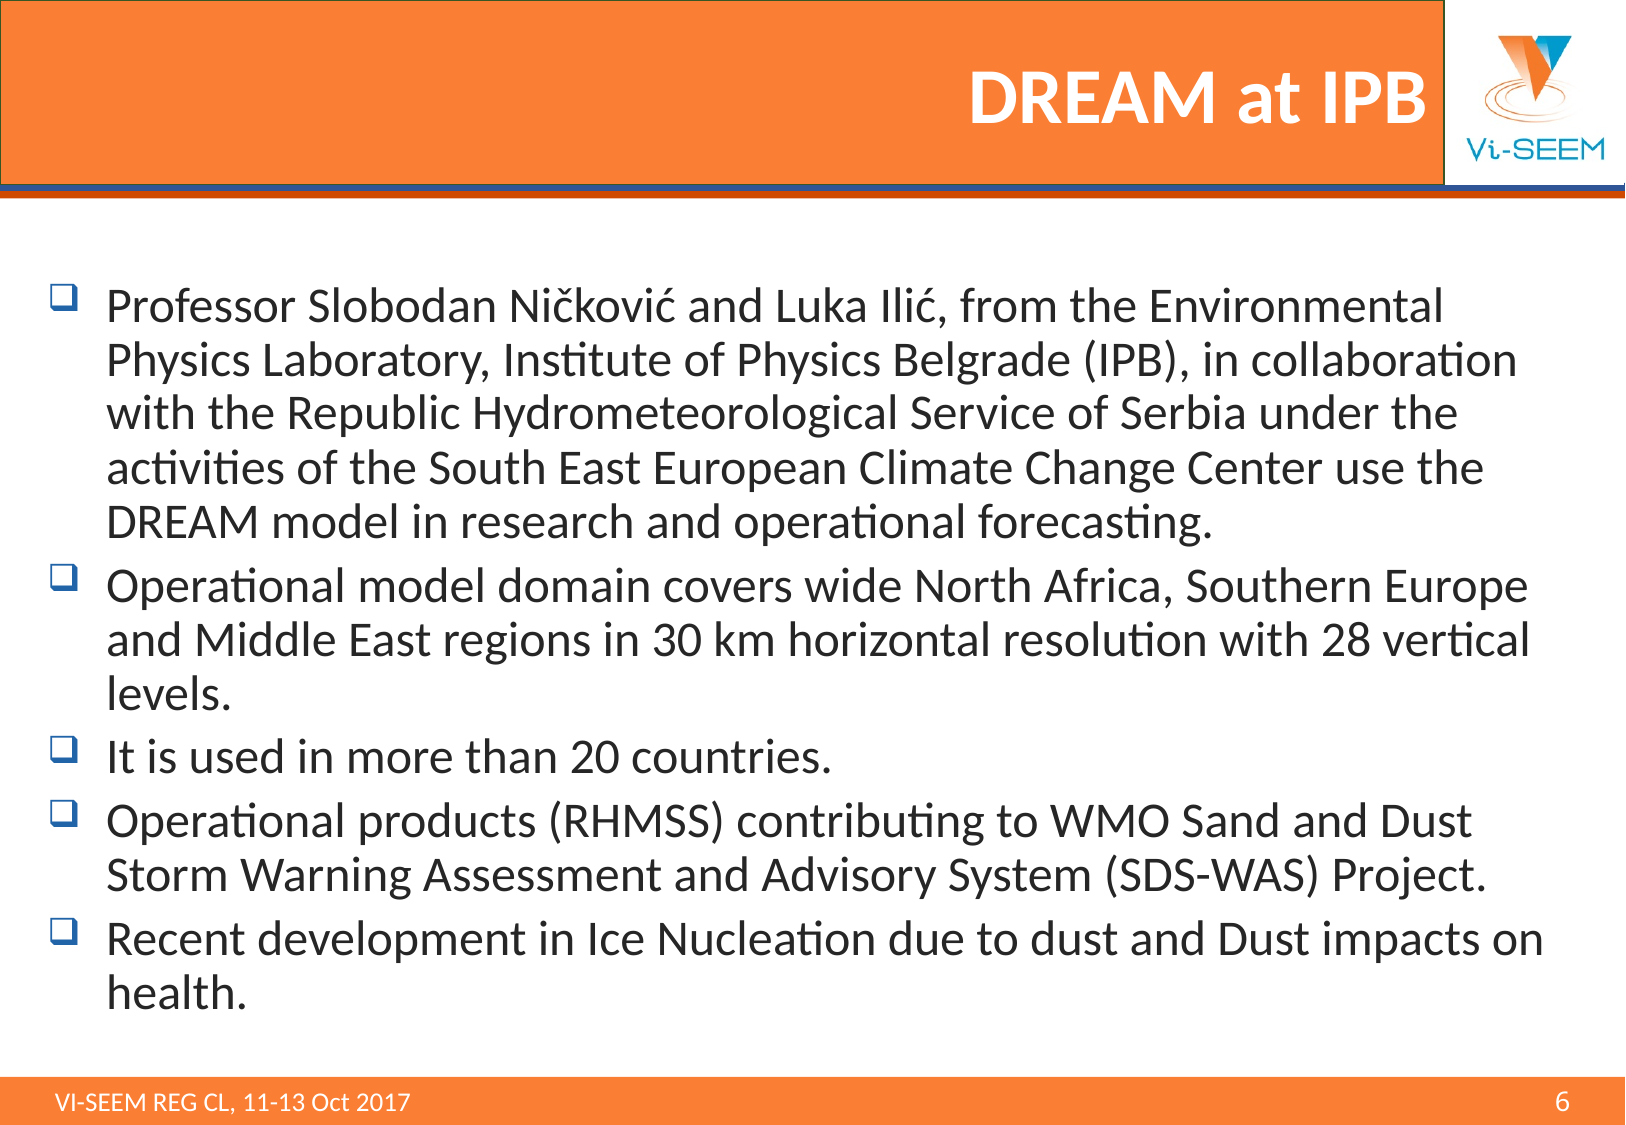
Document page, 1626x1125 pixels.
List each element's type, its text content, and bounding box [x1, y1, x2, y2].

footer VI-SEEM REG CL, 11-13 Oct 2017 6 [0, 1076, 1625, 1125]
title DREAM at IPB [0, 0, 1445, 185]
list Professor Slobodan Ničković and Luka Ilić, from the Environmental Physics Laboratory, Institute of Physics Belgrade (IPB), in collaboration with the Republic Hydrometeorological Service of Serbia under the activities of the South East European Climate Change Center use the DREAM model in research and operational forecasting. Operational model domain covers wide North Africa, Southern Europe and Middle East regions in 30 km horizontal resolution with 28 vertical levels. It is used in more than 20 countries. Operational products (RHMSS) contributing to WMO Sand and Dust Storm Warning Assessment and Advisory System (SDS-WAS) Project. Recent development in Ice Nucleation due to dust and Dust impacts on health. [31, 270, 1594, 1076]
picture [1445, 0, 1624, 185]
